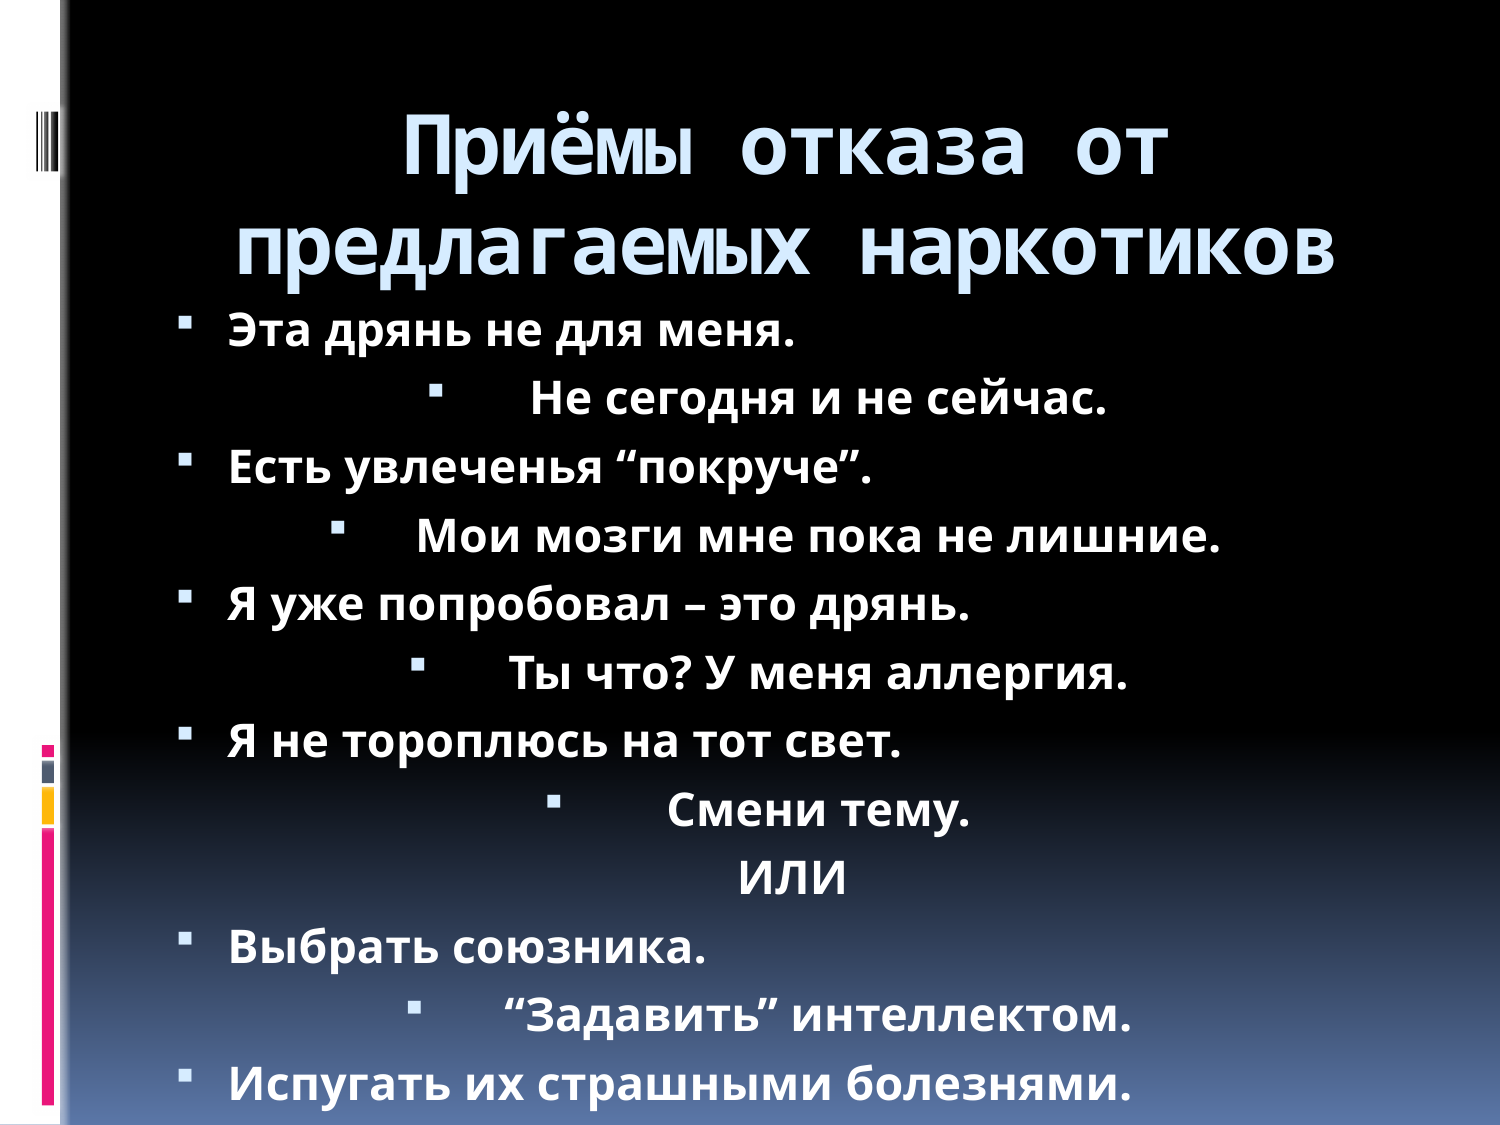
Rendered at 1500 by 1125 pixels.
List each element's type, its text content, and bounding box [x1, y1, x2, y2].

list Эта дрянь не для меня. Не сегодня и не сейчас. Есть увлеченья “покруче”. Мои мозги мне пока не лишние. Я уже попробовал – это дрянь. Ты что? У меня аллергия. Я не тороплюсь на тот свет. Смени тему. ИЛИ Выбрать союзника. “Задавить” интеллектом. Испугать их страшными болезнями. [150, 292, 1425, 1125]
title Приёмы отказа от предлагаемых наркотиков [150, 83, 1425, 234]
